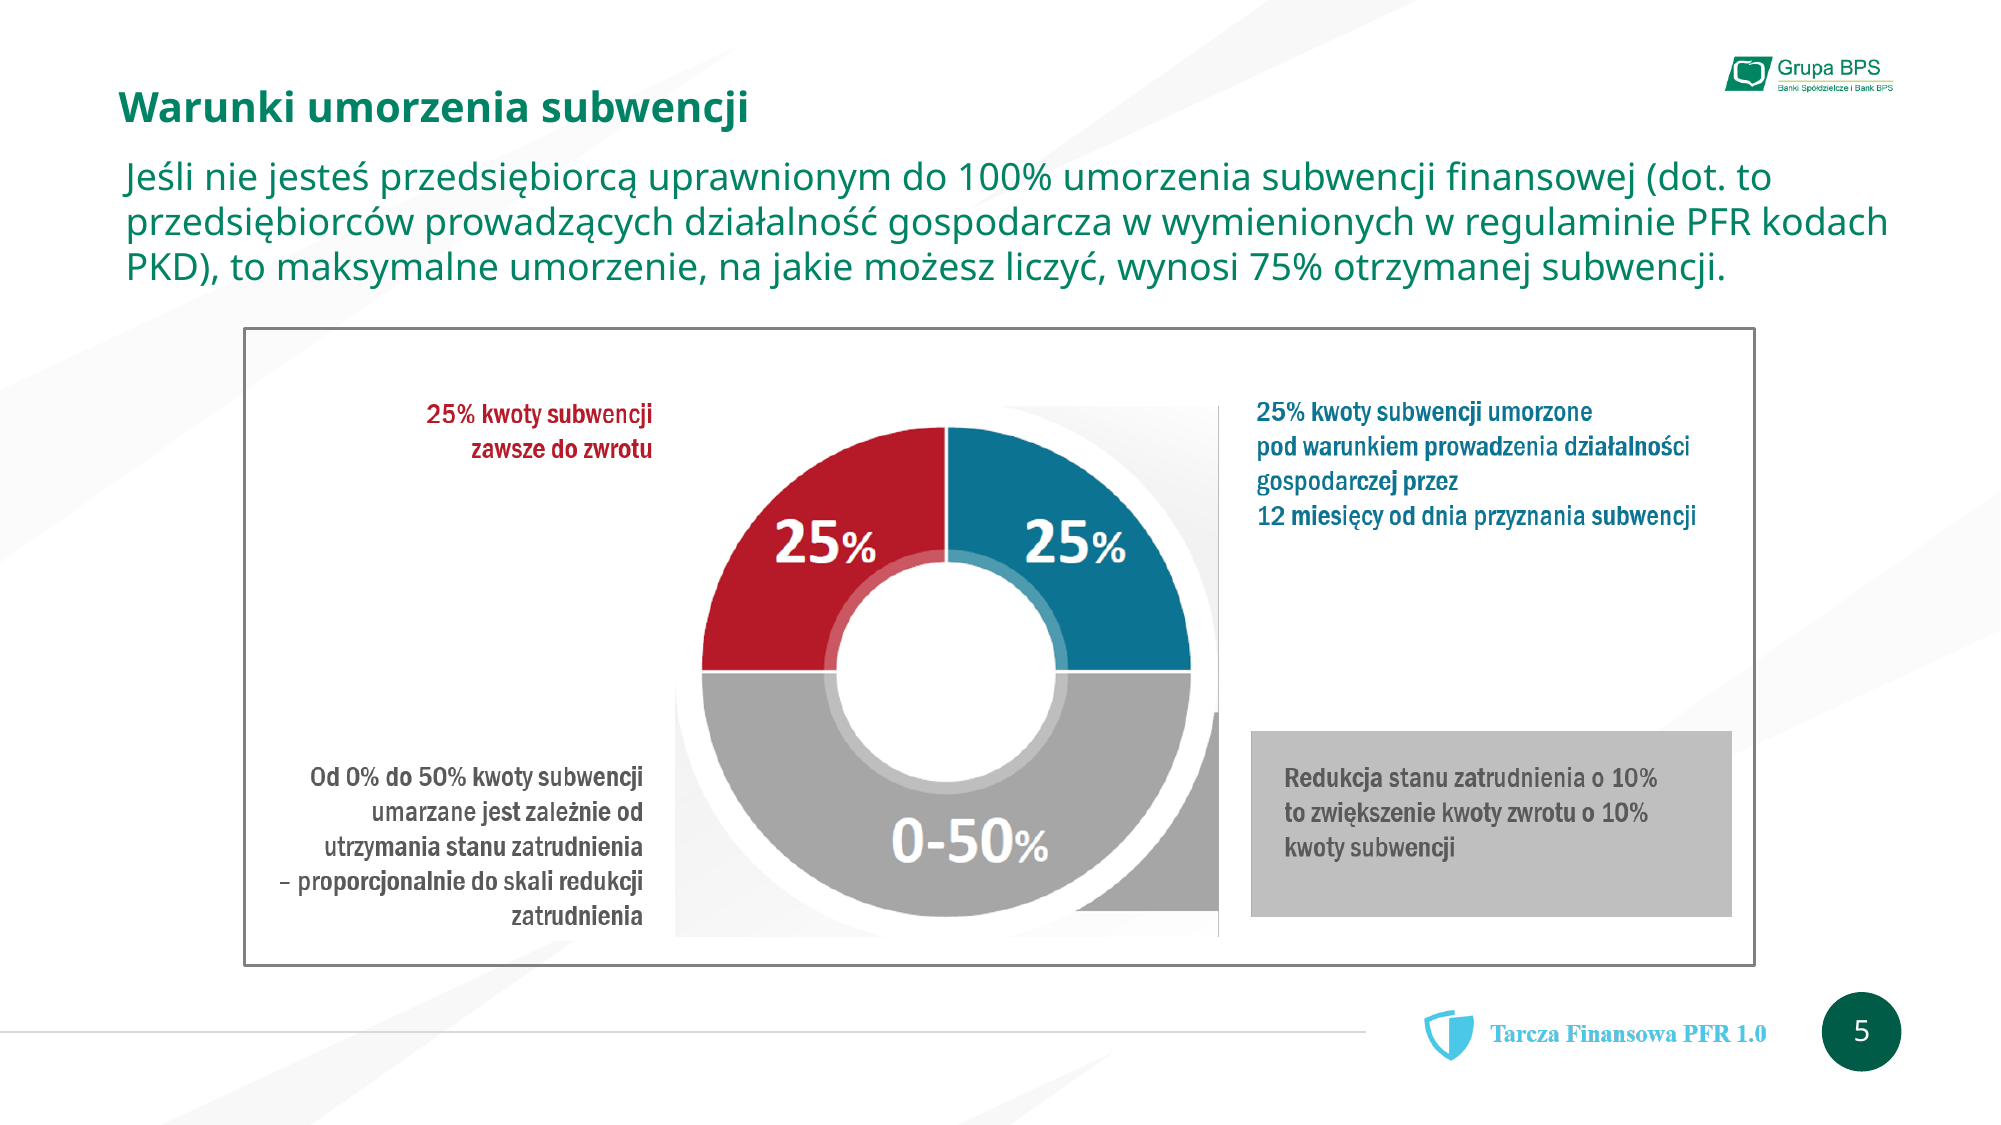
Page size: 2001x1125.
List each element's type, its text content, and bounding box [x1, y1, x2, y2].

title Jeśli nie jesteś przedsiębiorcą uprawnionym do 100% umorzenia subwencji finansowej (dot. to przedsiębiorców prowadzących działalność gospodarcza w wymienionych w regulaminie PFR kodach PKD), to maksymalne umorzenie, na jakie możesz liczyć, wynosi 75% otrzymanej subwencji. [110, 145, 1911, 245]
text_box [242, 327, 1757, 968]
text_box Warunki umorzenia subwencji [103, 73, 1904, 191]
picture [1413, 1000, 1787, 1067]
picture [254, 381, 1767, 950]
slide_number 5 [1831, 1001, 1893, 1062]
picture [1715, 52, 1901, 112]
